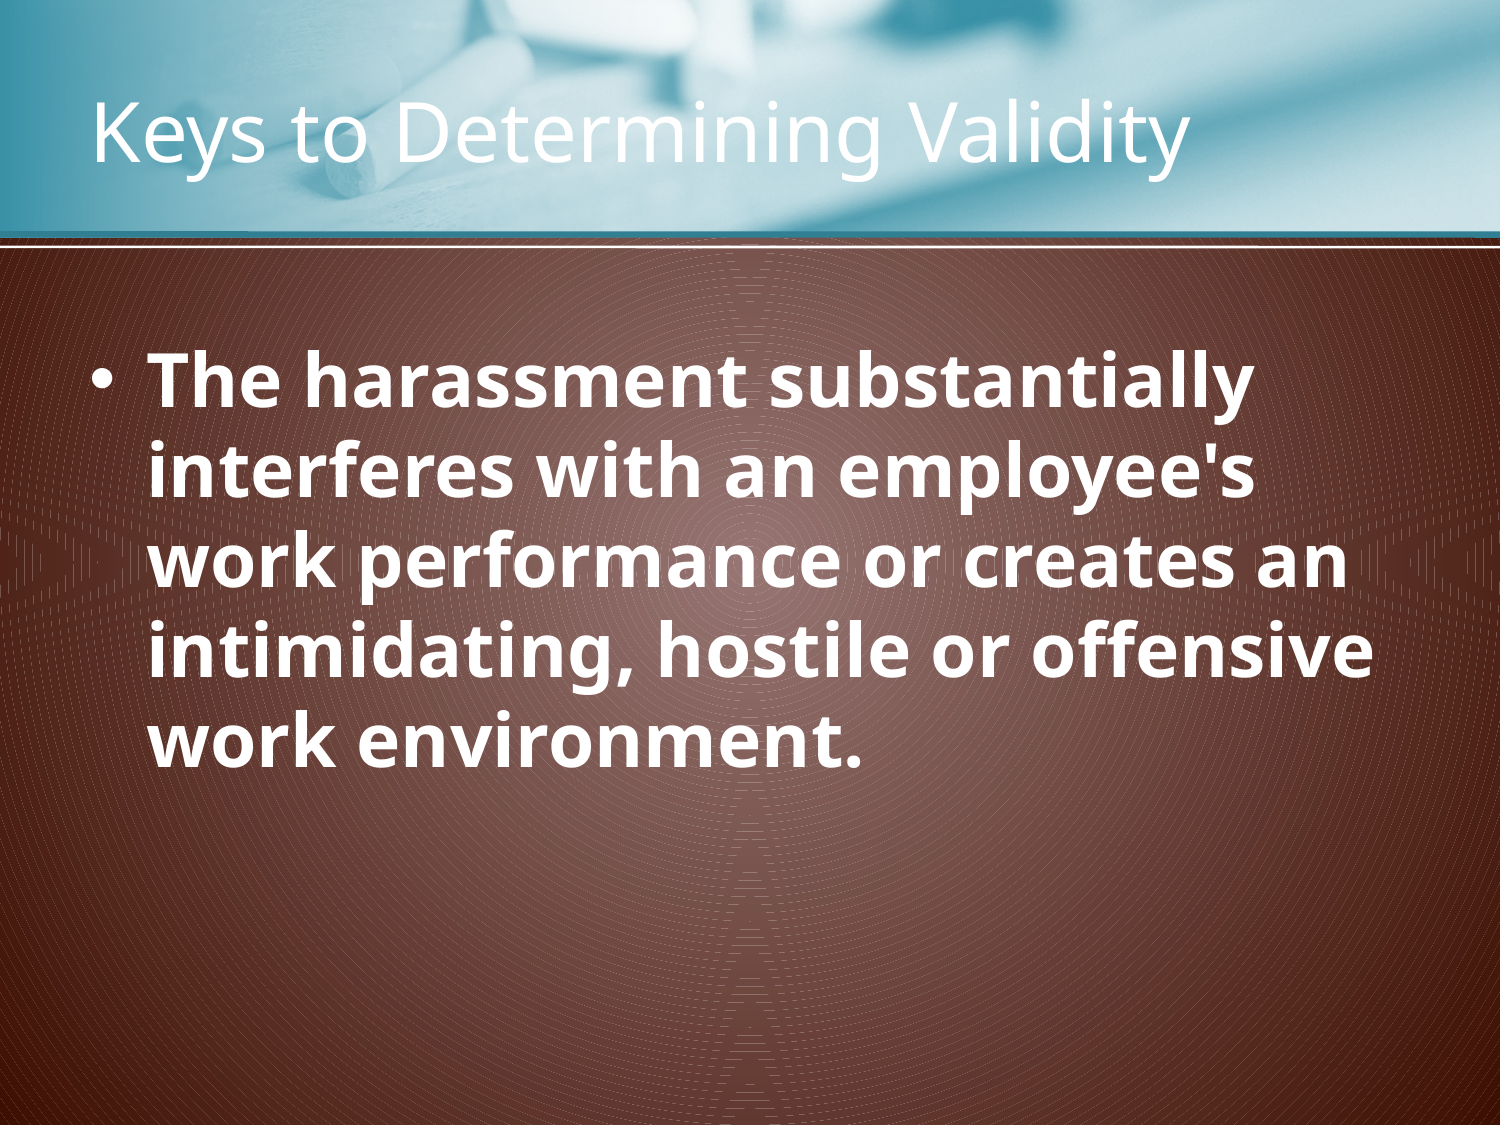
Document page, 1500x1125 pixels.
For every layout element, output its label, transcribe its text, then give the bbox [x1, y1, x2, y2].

list The harassment substantially interferes with an employee's work performance or creates an intimidating, hostile or offensive work environment. [75, 324, 1425, 1005]
title Keys to Determining Validity [75, 24, 1425, 233]
